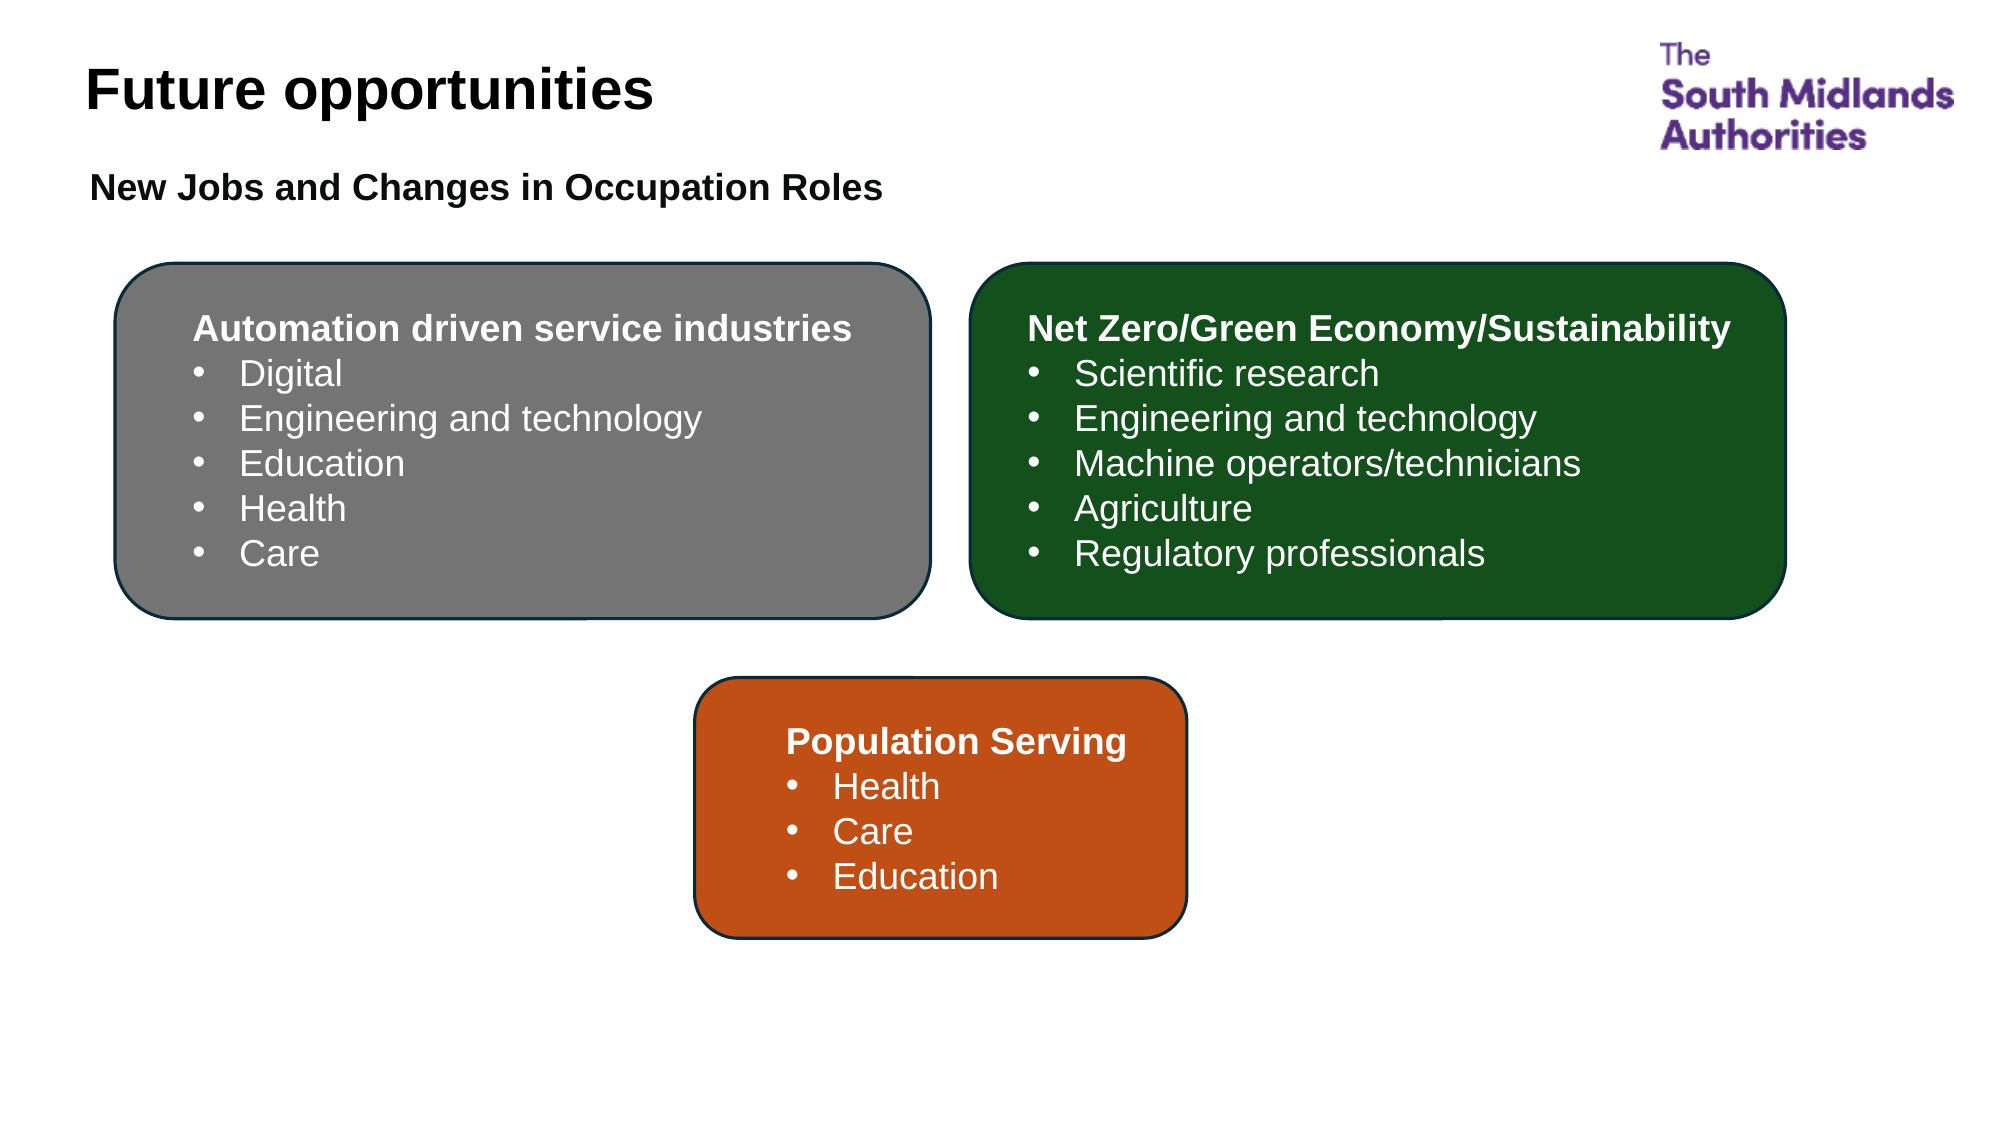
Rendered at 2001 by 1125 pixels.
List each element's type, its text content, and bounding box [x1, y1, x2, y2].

text_box [693, 675, 1189, 940]
text_box [113, 261, 933, 621]
text_box [968, 261, 1783, 621]
text_box Net Zero/Green Economy/Sustainability Scientific research Engineering and technology Machine operators/technicians Agriculture Regulatory professionals [1012, 297, 1800, 582]
text_box Population Serving Health Care Education [771, 709, 1143, 905]
picture [1660, 42, 1954, 150]
text_box Future opportunities [70, 44, 1071, 129]
text_box New Jobs and Changes in Occupation Roles [74, 155, 910, 215]
text_box Automation driven service industries Digital Engineering and technology Education Health Care [177, 297, 868, 582]
